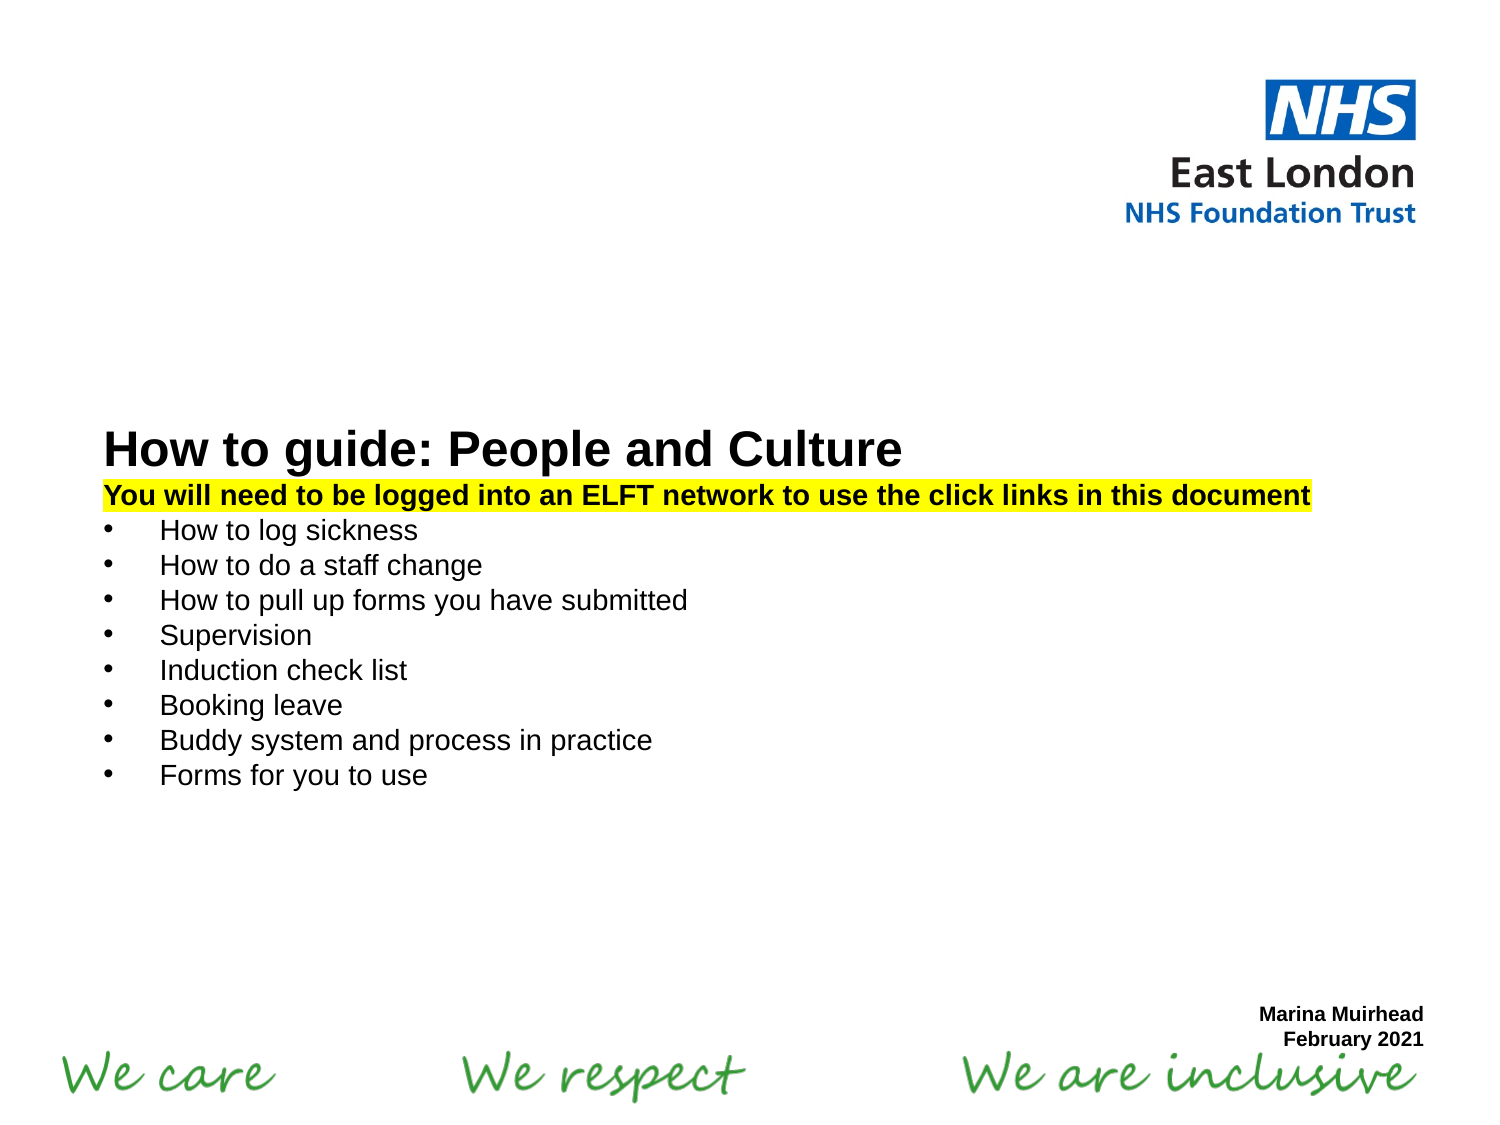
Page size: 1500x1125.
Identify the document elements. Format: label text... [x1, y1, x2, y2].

picture [1080, 18, 1476, 240]
picture [29, 1034, 1439, 1125]
text_box How to guide: People and Culture You will need to be logged into an ELFT network to use the click links in this document How to log sickness How to do a staff change How to pull up forms you have submitted Supervision Induction check list Booking leave Buddy system and process in practice Forms for you to use Marina Muirhead February 2021 [88, 408, 1439, 1034]
